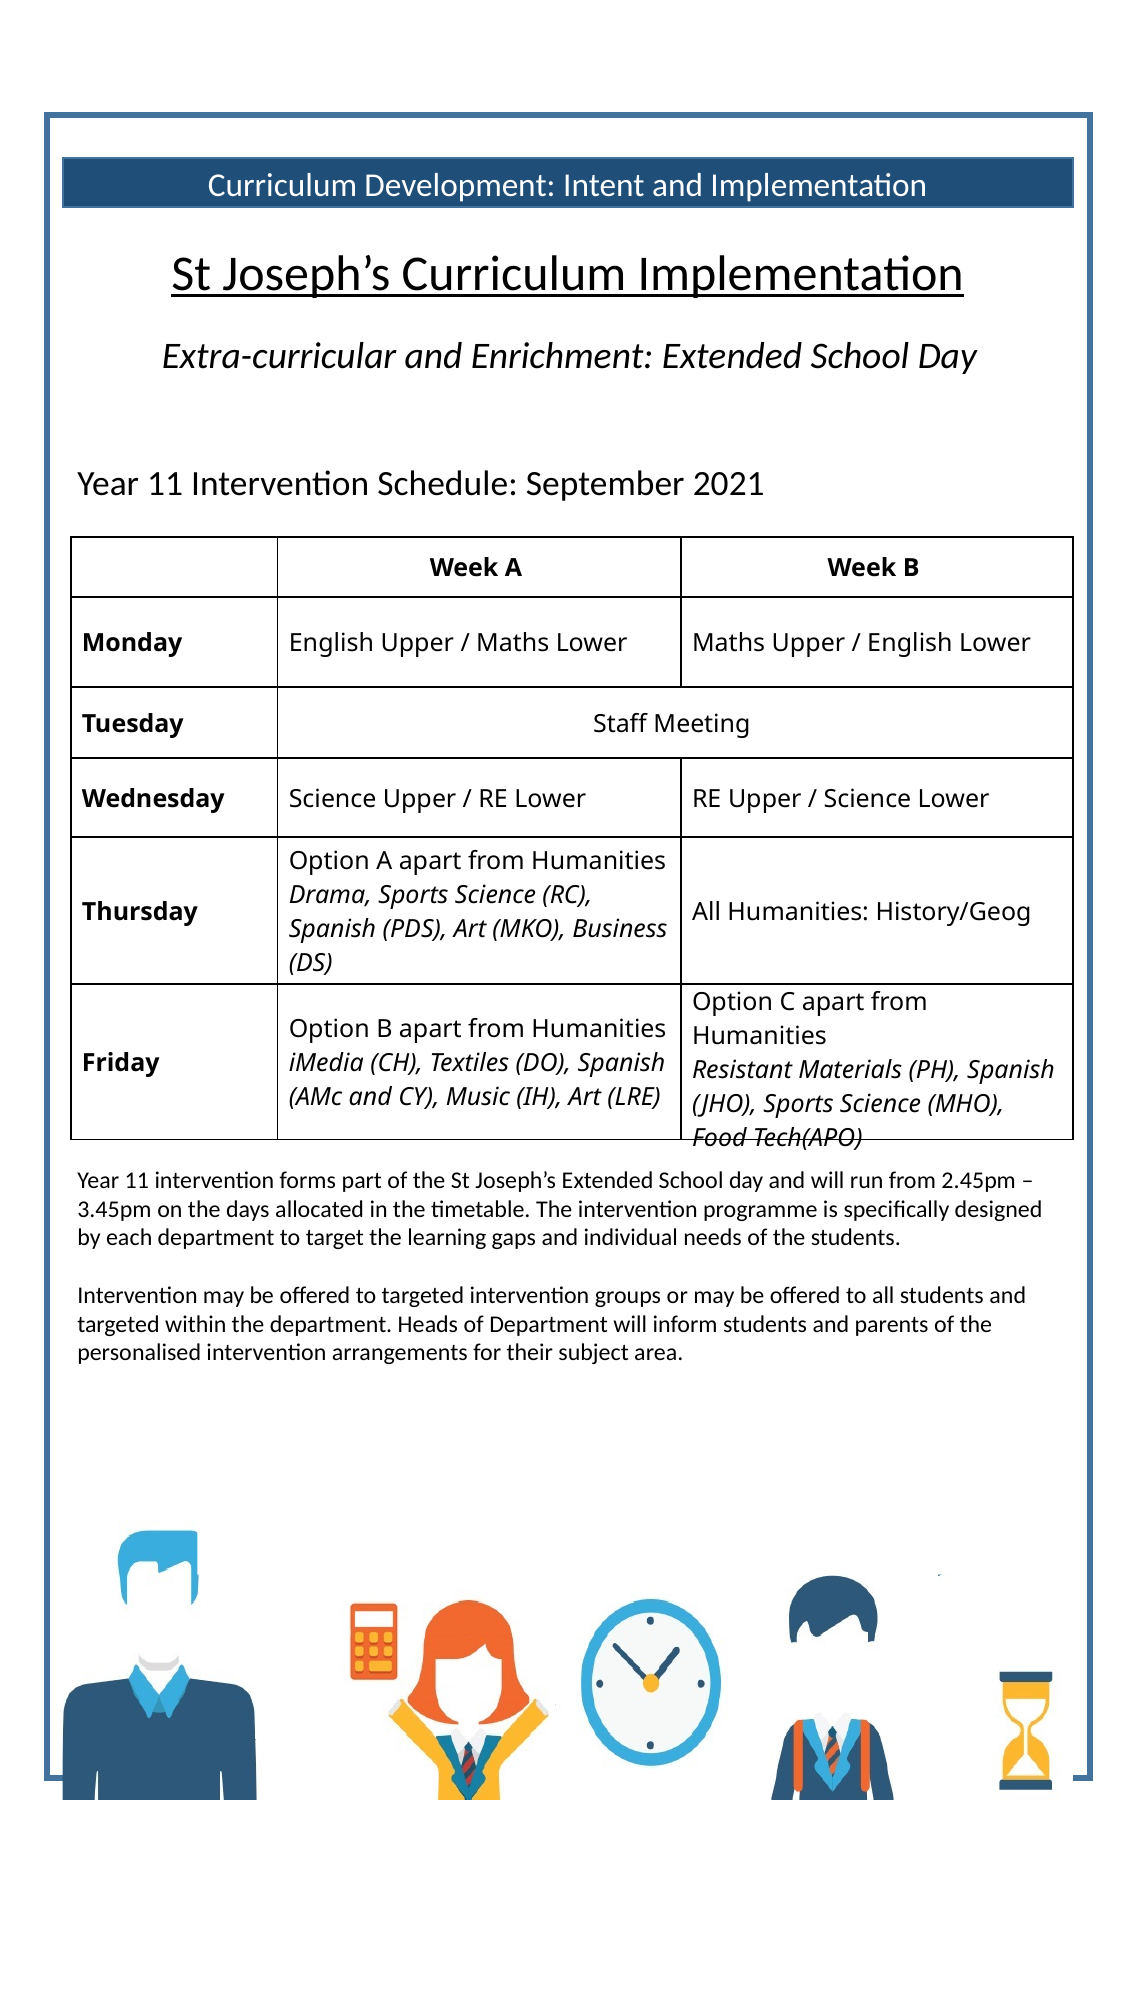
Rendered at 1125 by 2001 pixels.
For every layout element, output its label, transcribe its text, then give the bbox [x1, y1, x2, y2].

text_box [46, 114, 1091, 1779]
text_box Extra-curricular and Enrichment: Extended School Day [146, 323, 993, 384]
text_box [62, 1471, 1074, 1800]
text_box Year 11 intervention forms part of the St Joseph’s Extended School day and will run from 2.45pm – 3.45pm on the days allocated in the timetable. The intervention programme is specifically designed by each department to target the learning gaps and individual needs of the students. Intervention may be offered to targeted intervention groups or may be offered to all students and targeted within the department. Heads of Department will inform students and parents of the personalised intervention arrangements for their subject area. [62, 1156, 1073, 1431]
table_header [72, 538, 277, 596]
table_cell Thursday [72, 838, 277, 983]
table_cell Maths Upper / English Lower [682, 598, 1072, 686]
table_cell Option C apart from Humanities Resistant Materials (PH), Spanish (JHO), Sports Science (MHO), Food Tech(APO) [682, 985, 1072, 1139]
table_cell RE Upper / Science Lower [682, 759, 1072, 836]
table_cell Science Upper / RE Lower [278, 759, 680, 836]
table_cell Staff Meeting [278, 688, 1072, 757]
table_header Week A [278, 538, 680, 596]
table_header Week B [682, 538, 1072, 596]
table_cell Wednesday [72, 759, 277, 836]
table_cell English Upper / Maths Lower [278, 598, 680, 686]
text_box St Joseph’s Curriculum Implementation [156, 233, 979, 309]
table_cell Option A apart from Humanities Drama, Sports Science (RC), Spanish (PDS), Art (MKO), Business (DS) [278, 838, 680, 983]
table_cell Tuesday [72, 688, 277, 757]
table_cell Friday [72, 985, 277, 1139]
table_cell Monday [72, 598, 277, 686]
text_box Curriculum Development: Intent and Implementation [62, 157, 1074, 208]
table_cell Option B apart from Humanities iMedia (CH), Textiles (DO), Spanish (AMc and CY), Music (IH), Art (LRE) [278, 985, 680, 1139]
text_box Year 11 Intervention Schedule: September 2021 [62, 452, 913, 511]
table_cell All Humanities: History/Geog [682, 838, 1072, 983]
